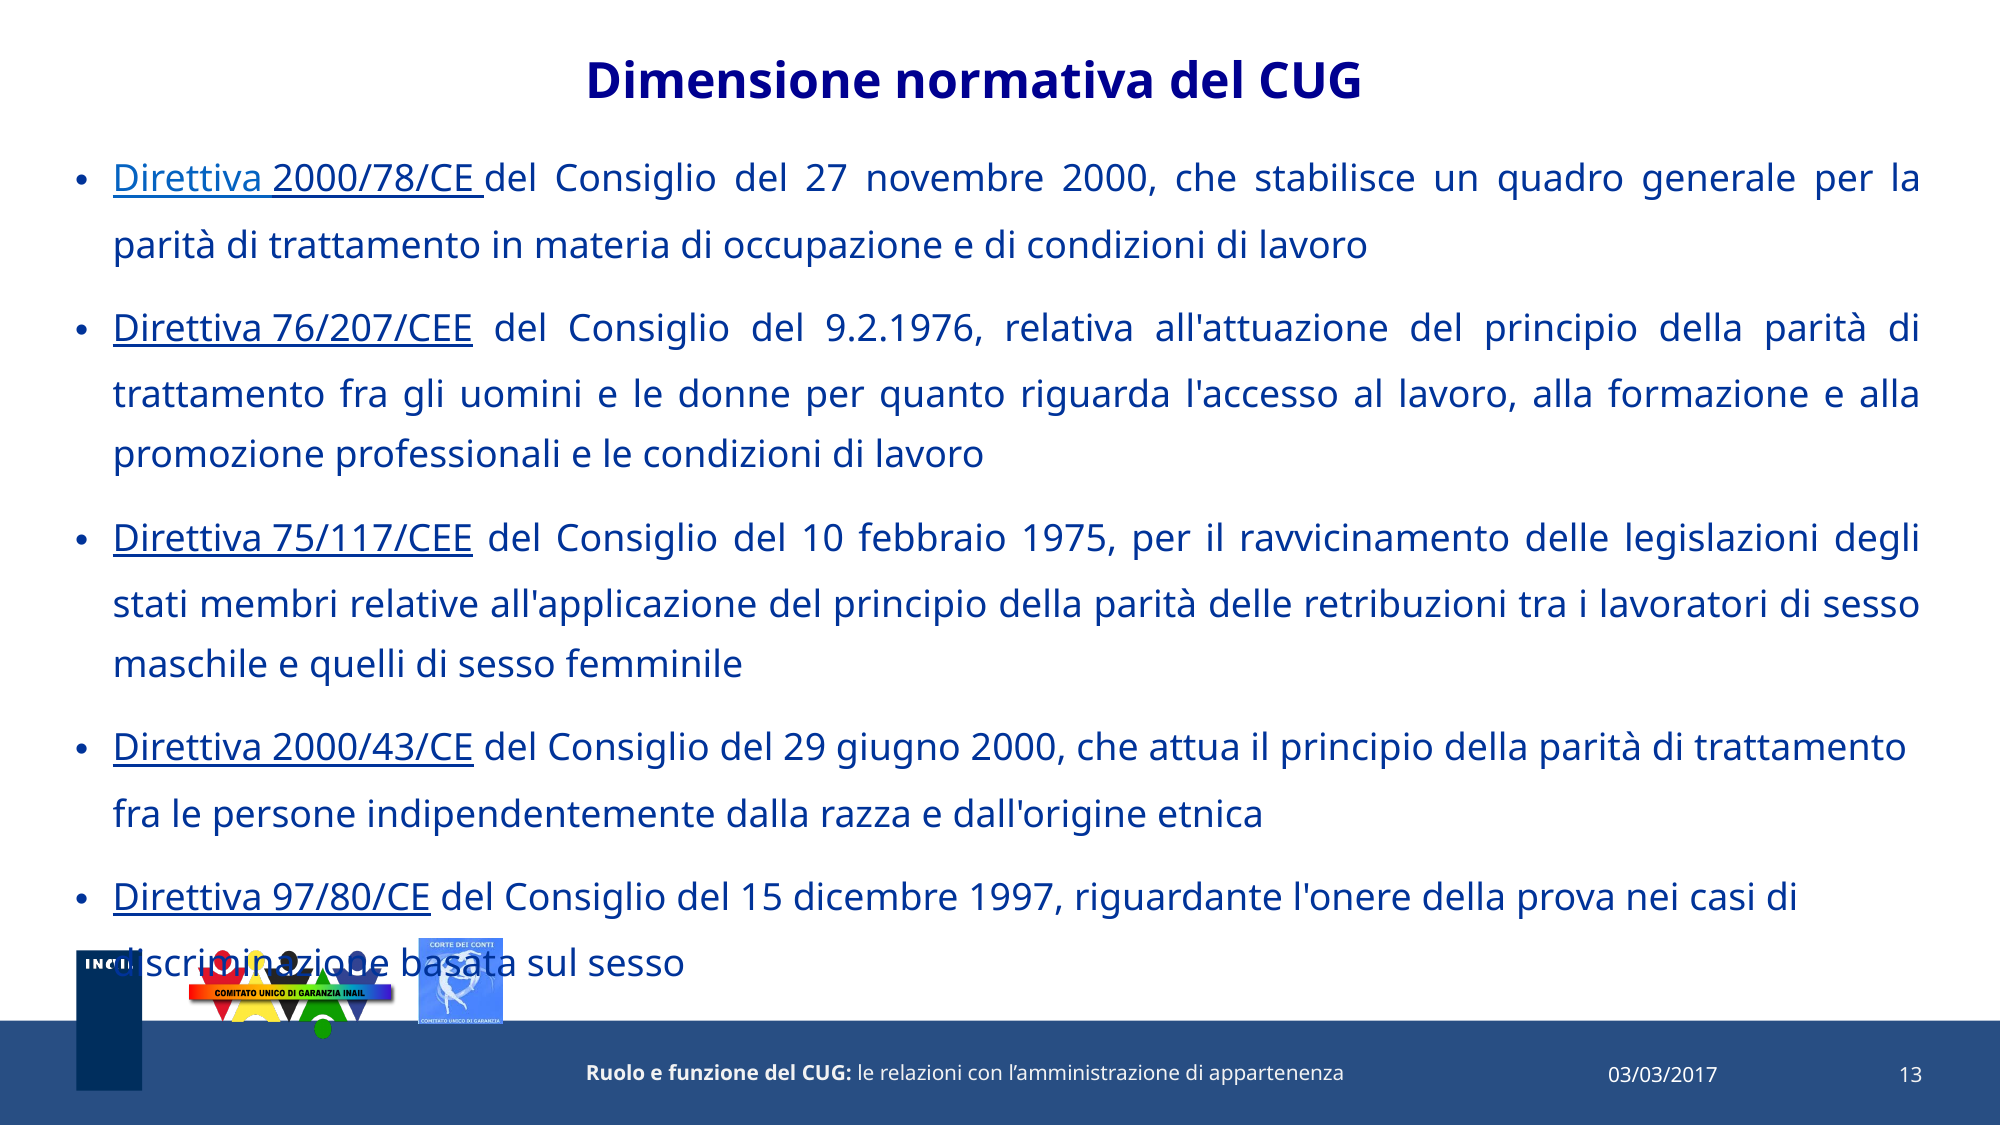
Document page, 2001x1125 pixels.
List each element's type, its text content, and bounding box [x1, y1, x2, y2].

title [77, 41, 1925, 156]
list Ruolo e funzione del CUG: le relazioni con l’amministrazione di appartenenza [443, 1061, 1488, 1100]
picture [186, 950, 398, 1039]
list Direttiva 2000/78/CE del Consiglio del 27 novembre 2000, che stabilisce un quadro generale per la parità di trattamento in materia di occupazione e di condizioni di lavoro Direttiva 76/207/CEE del Consiglio del 9.2.1976, relativa all'attuazione del principio della parità di trattamento fra gli uomini e le donne per quanto riguarda l'accesso al lavoro, alla formazione e alla promozione professionali e le condizioni di lavoro Direttiva 75/117/CEE del Consiglio del 10 febbraio 1975, per il ravvicinamento delle legislazioni degli stati membri relative all'applicazione del principio della parità delle retribuzioni tra i lavoratori di sesso maschile e quelli di sesso femminile Direttiva 2000/43/CE del Consiglio del 29 giugno 2000, che attua il principio della parità di trattamento fra le persone indipendentemente dalla razza e dall'origine etnica Direttiva 97/80/CE del Consiglio del 15 dicembre 1997, riguardante l'onere della prova nei casi di discriminazione basata sul sesso [75, 137, 1923, 803]
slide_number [1544, 1061, 1684, 1122]
text_box Dimensione normativa del CUG [502, 41, 1448, 116]
picture [418, 938, 503, 1024]
slide_number 13 [1684, 1061, 1923, 1122]
